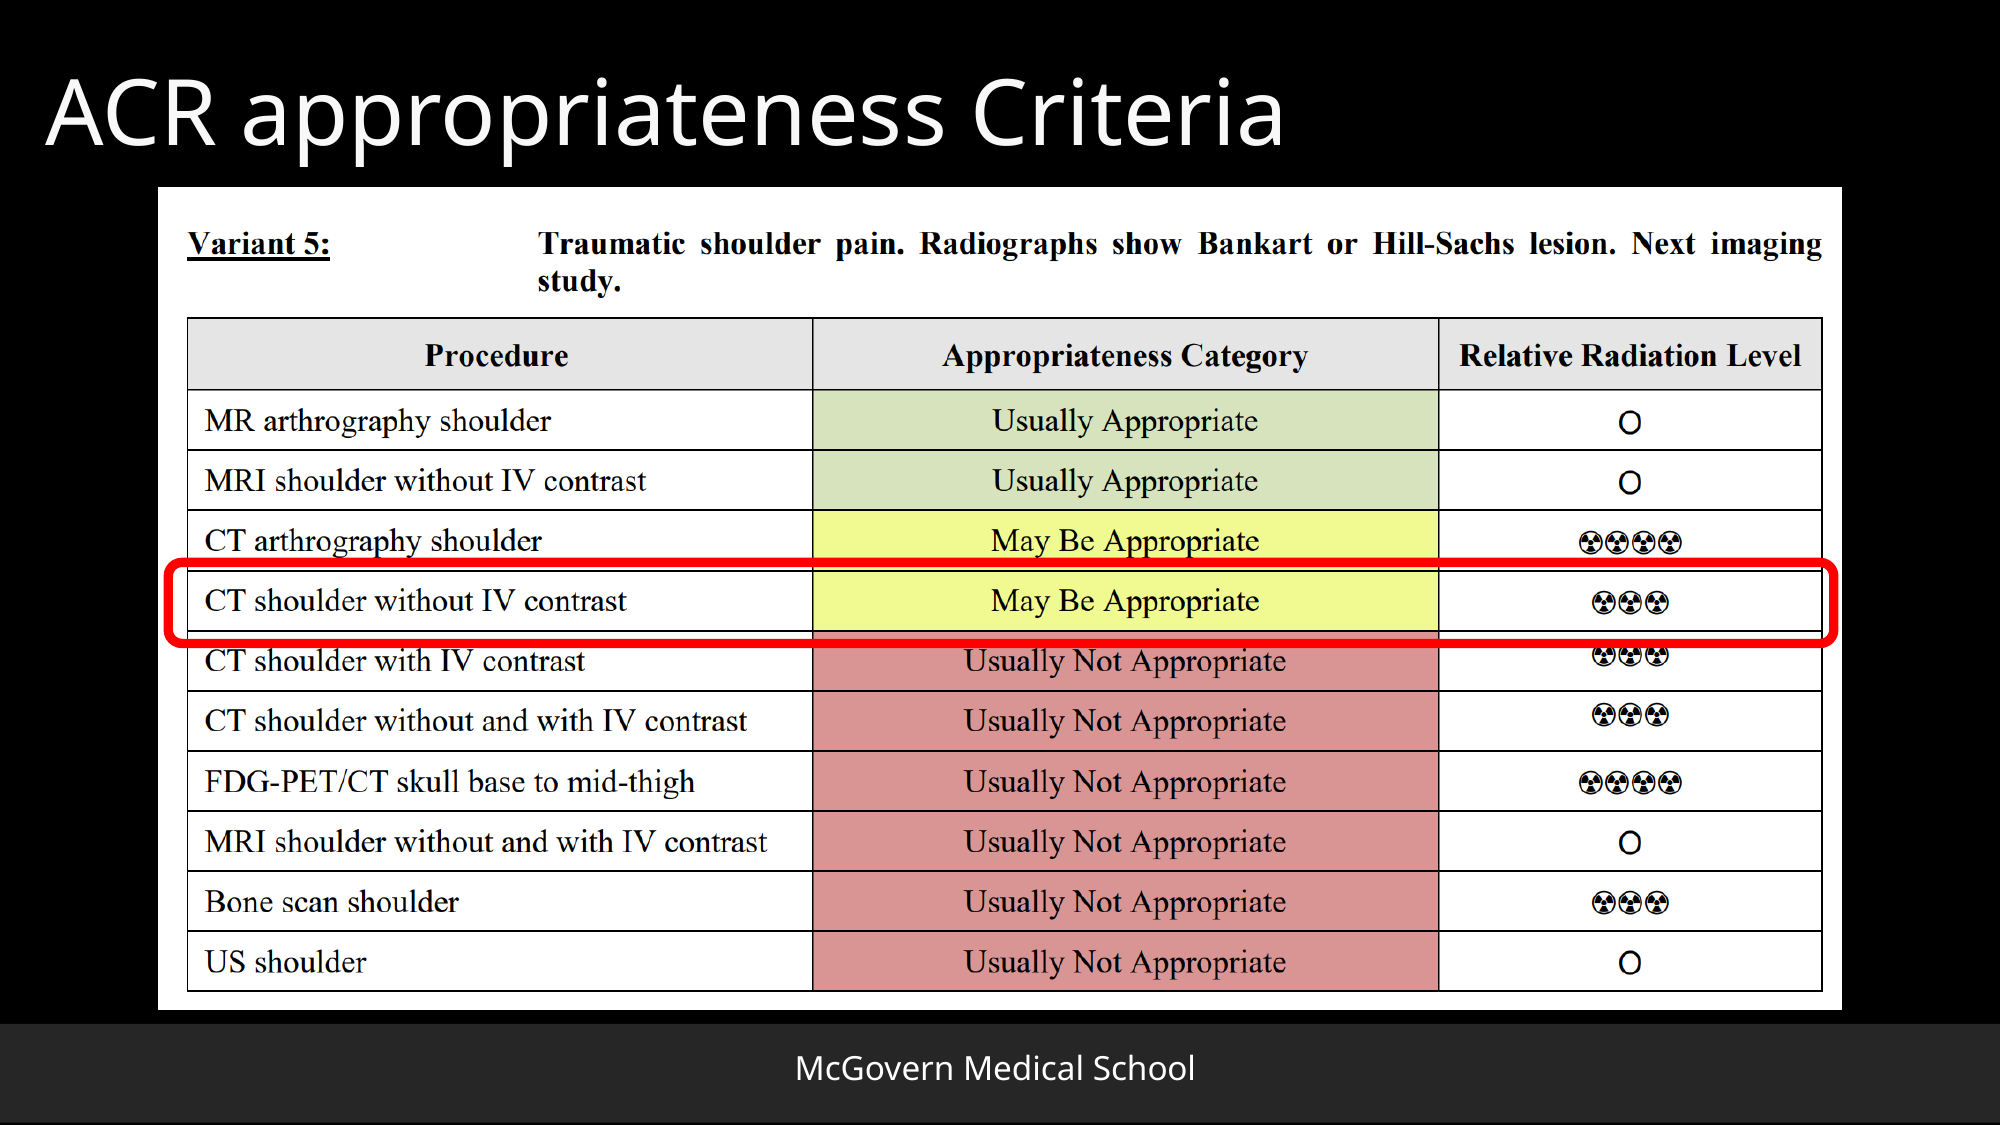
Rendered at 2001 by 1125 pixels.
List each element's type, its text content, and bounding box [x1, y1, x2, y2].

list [157, 187, 1842, 1010]
title ACR appropriateness Criteria [30, 6, 1756, 225]
